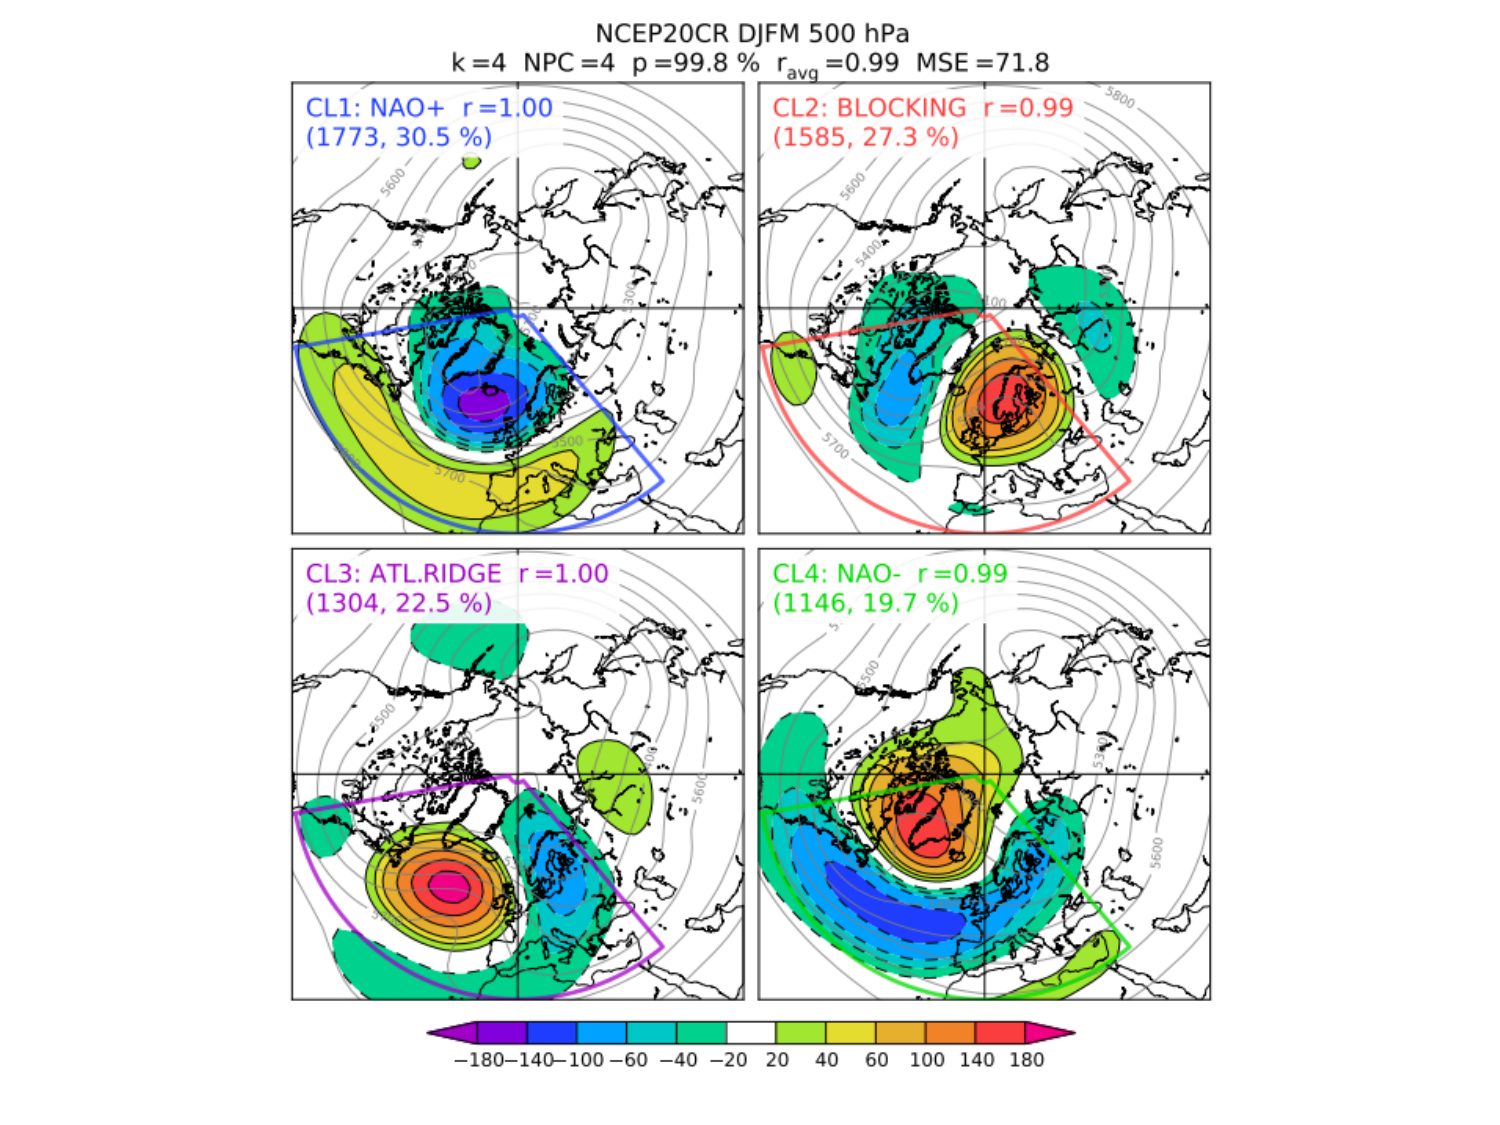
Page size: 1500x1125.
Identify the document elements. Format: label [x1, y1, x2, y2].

picture [262, 8, 1238, 1117]
